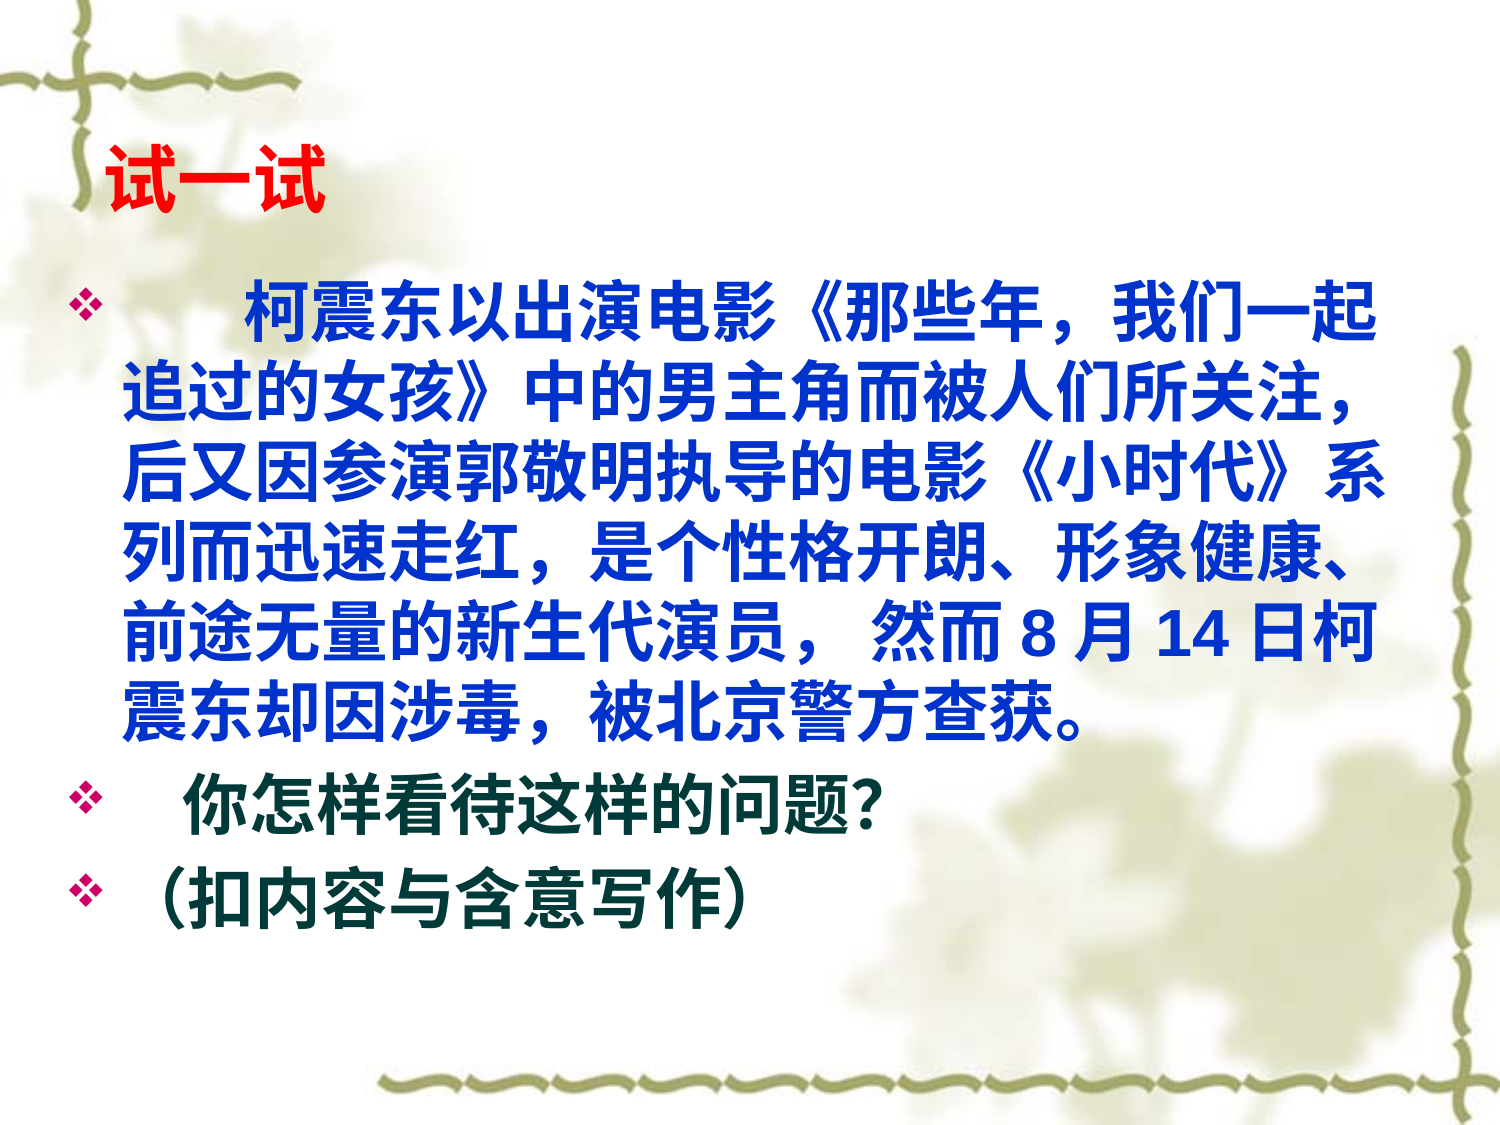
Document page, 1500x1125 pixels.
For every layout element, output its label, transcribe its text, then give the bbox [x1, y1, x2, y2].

list 柯震东以出演电影《那些年，我们一起追过的女孩》中的男主角而被人们所关注，后又因参演郭敬明执导的电影《小时代》系列而迅速走红，是个性格开朗、形象健康、前途无量的新生代演员， 然而8月14日柯震东却因涉毒，被北京警方查获。 你怎样看待这样的问题？ （扣内容与含意写作） [49, 262, 1452, 926]
text_box 试一试 [87, 124, 1125, 230]
picture [0, 0, 1500, 1125]
